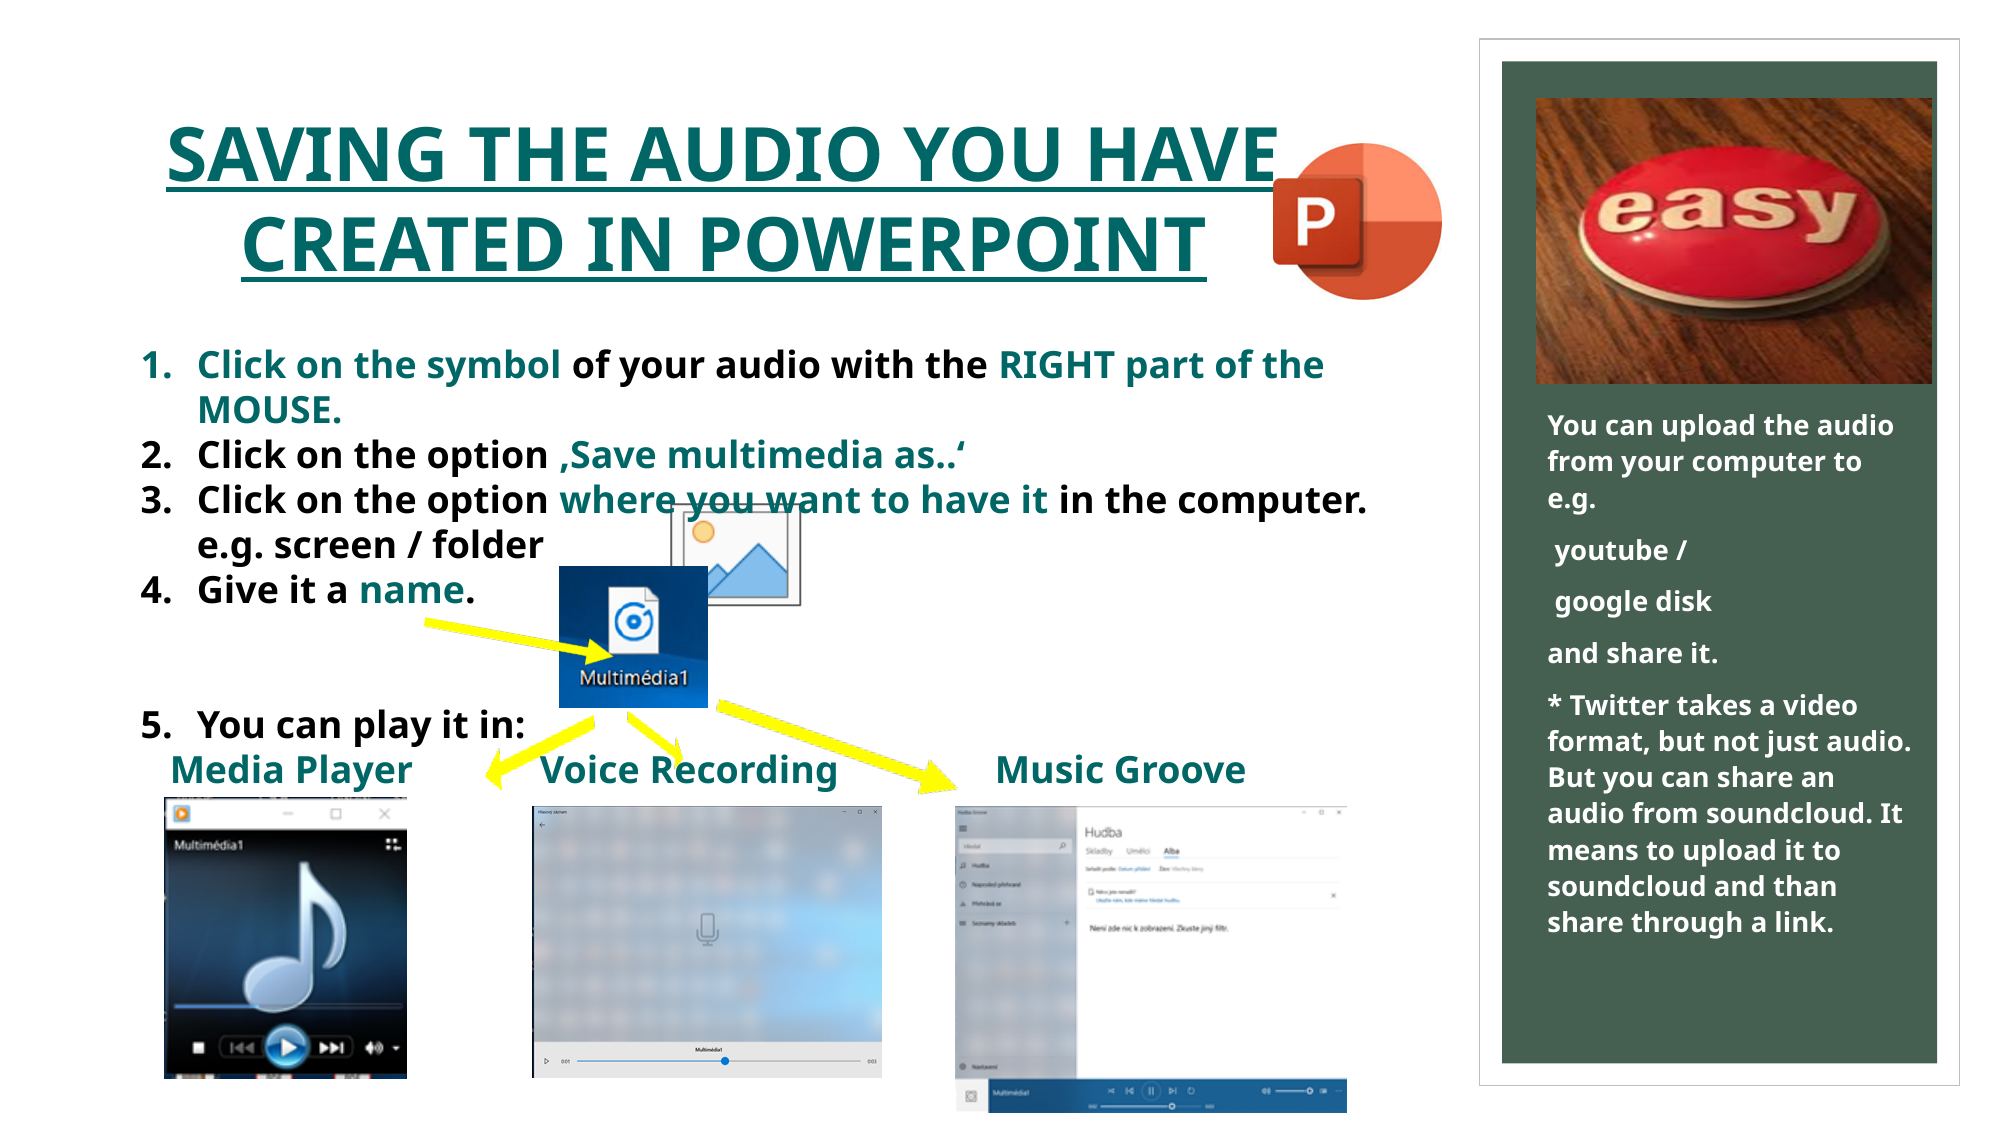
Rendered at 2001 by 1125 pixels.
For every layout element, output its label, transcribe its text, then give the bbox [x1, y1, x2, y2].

picture [1536, 98, 1932, 384]
picture [30, 31, 1442, 1113]
list You can upload the audio from your computer to e.g. youtube / google disk and share it. * Twitter takes a video format, but not just audio. But you can share an audio from soundcloud. It means to upload it to soundcloud and than share through a link. [1532, 397, 1932, 972]
